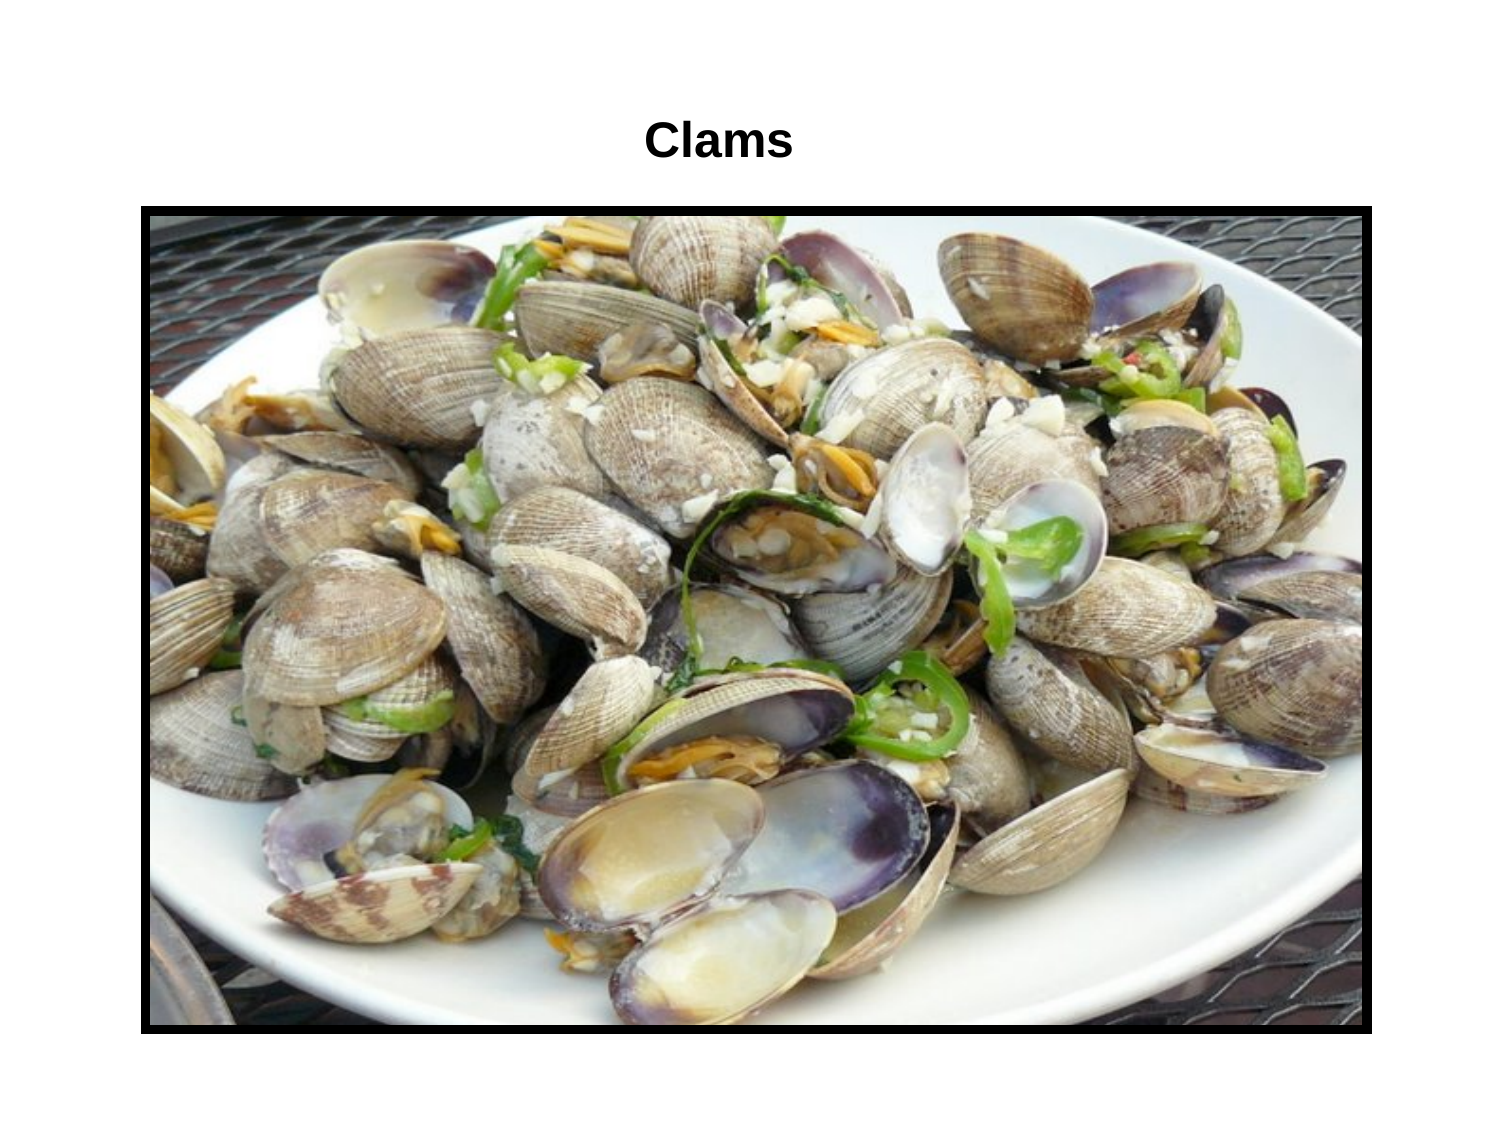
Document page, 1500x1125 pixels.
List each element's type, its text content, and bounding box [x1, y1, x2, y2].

picture [149, 215, 1363, 1026]
text_box Clams [75, 100, 1463, 176]
